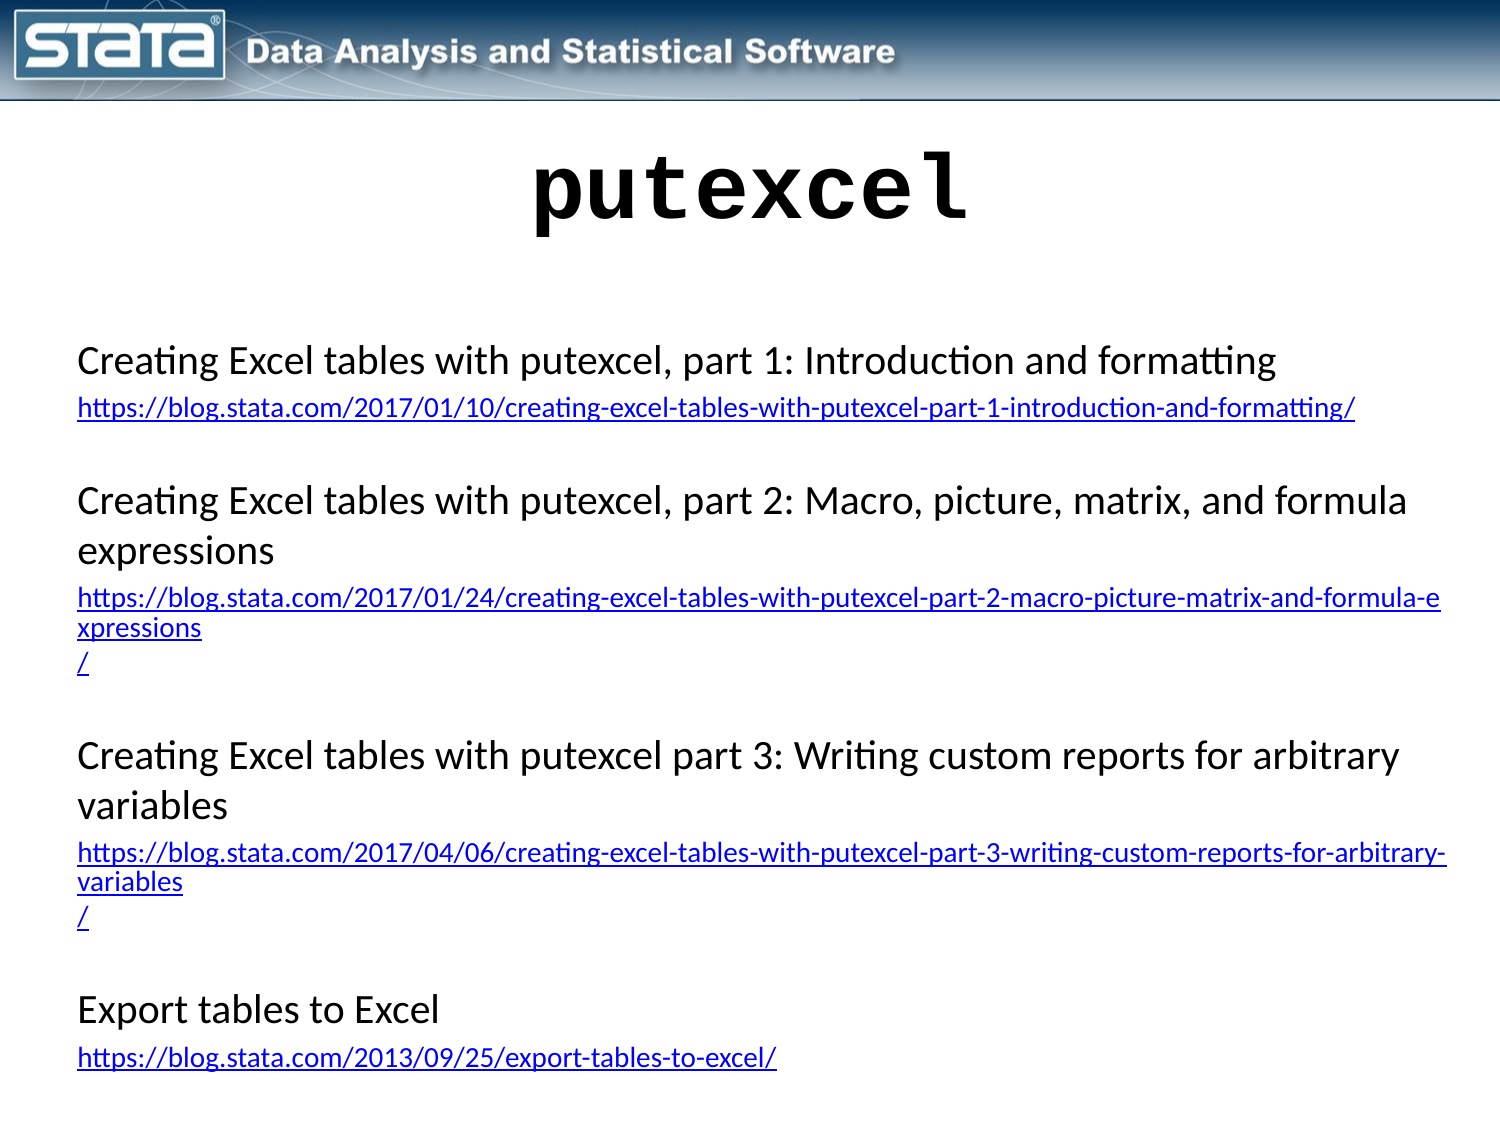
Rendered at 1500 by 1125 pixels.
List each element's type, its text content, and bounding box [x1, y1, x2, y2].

list Creating Excel tables with putexcel, part 1: Introduction and formatting https://blog.stata.com/2017/01/10/creating-excel-tables-with-putexcel-part-1-introduction-and-formatting/ Creating Excel tables with putexcel, part 2: Macro, picture, matrix, and formula expressions https://blog.stata.com/2017/01/24/creating-excel-tables-with-putexcel-part-2-macro-picture-matrix-and-formula-expressions/ Creating Excel tables with putexcel part 3: Writing custom reports for arbitrary variables https://blog.stata.com/2017/04/06/creating-excel-tables-with-putexcel-part-3-writing-custom-reports-for-arbitrary-variables/ Export tables to Excel https://blog.stata.com/2013/09/25/export-tables-to-excel/ [62, 324, 1463, 1050]
title putexcel [0, 108, 1500, 263]
picture [0, 0, 1500, 102]
